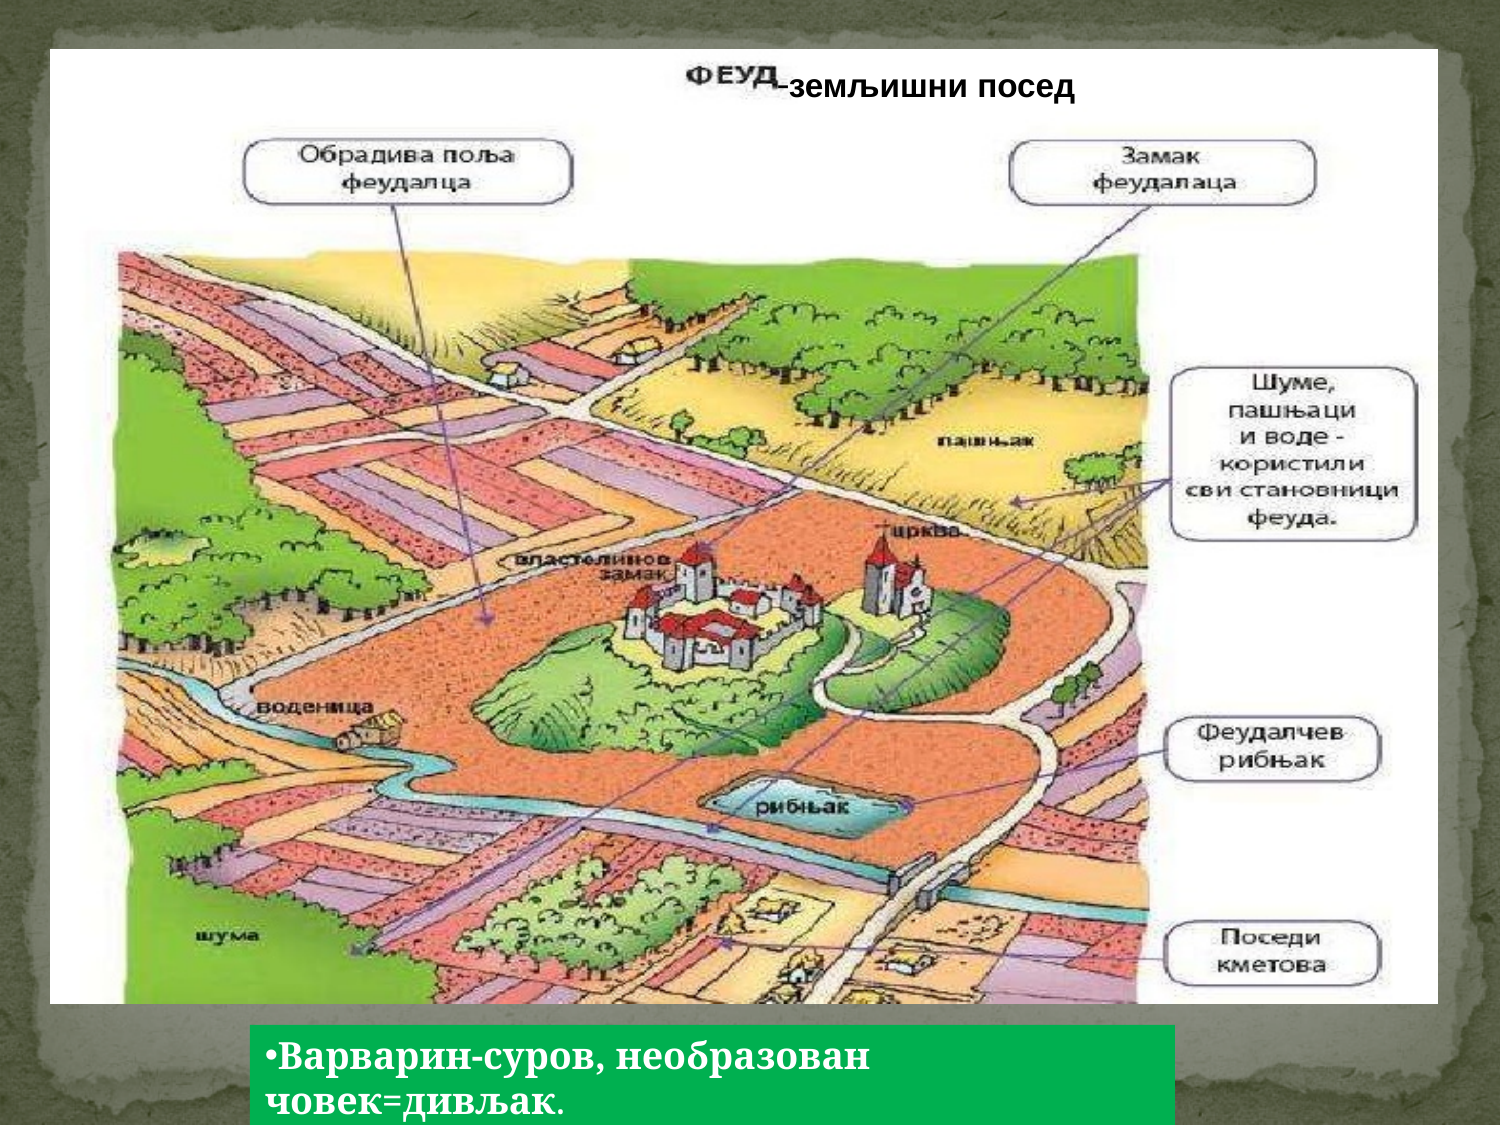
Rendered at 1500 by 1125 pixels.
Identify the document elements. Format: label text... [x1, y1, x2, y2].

picture [50, 49, 1438, 1004]
text_box Варварин-суров, необразован човек=дивљак. [249, 1024, 1175, 1125]
